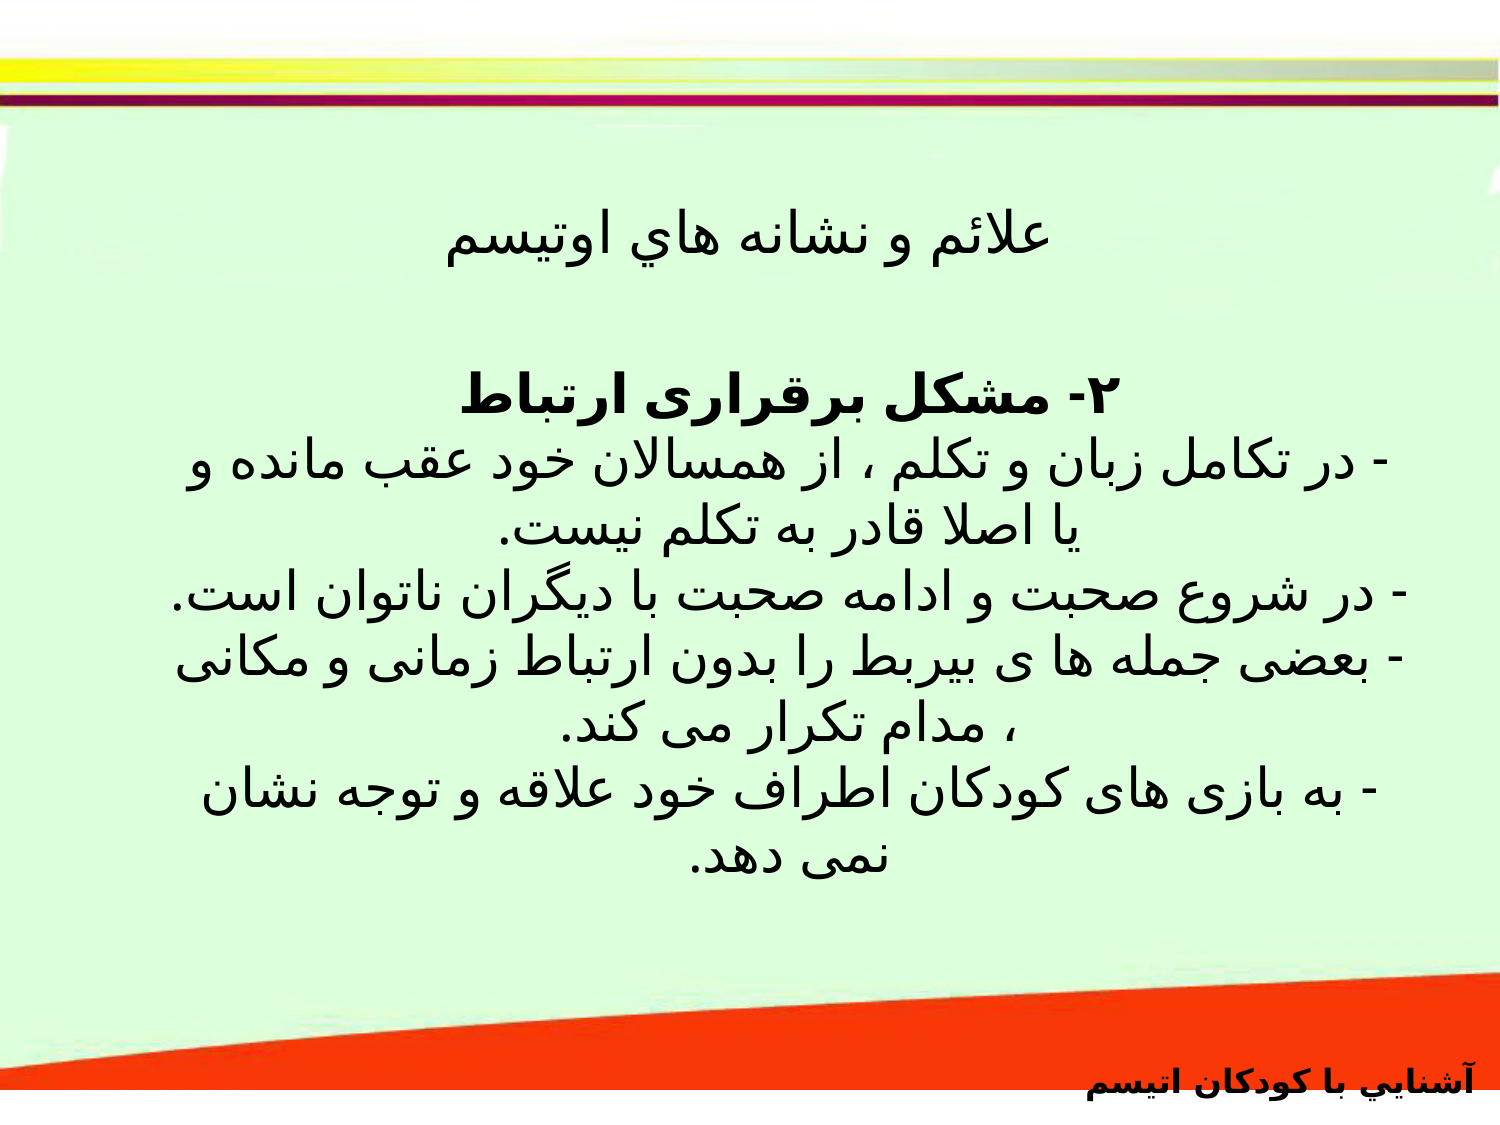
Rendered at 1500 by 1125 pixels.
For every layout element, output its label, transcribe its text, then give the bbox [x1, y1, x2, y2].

picture [0, 0, 1500, 1091]
text_box آشنايي با كودكان اتيسم [1066, 1096, 1495, 1106]
